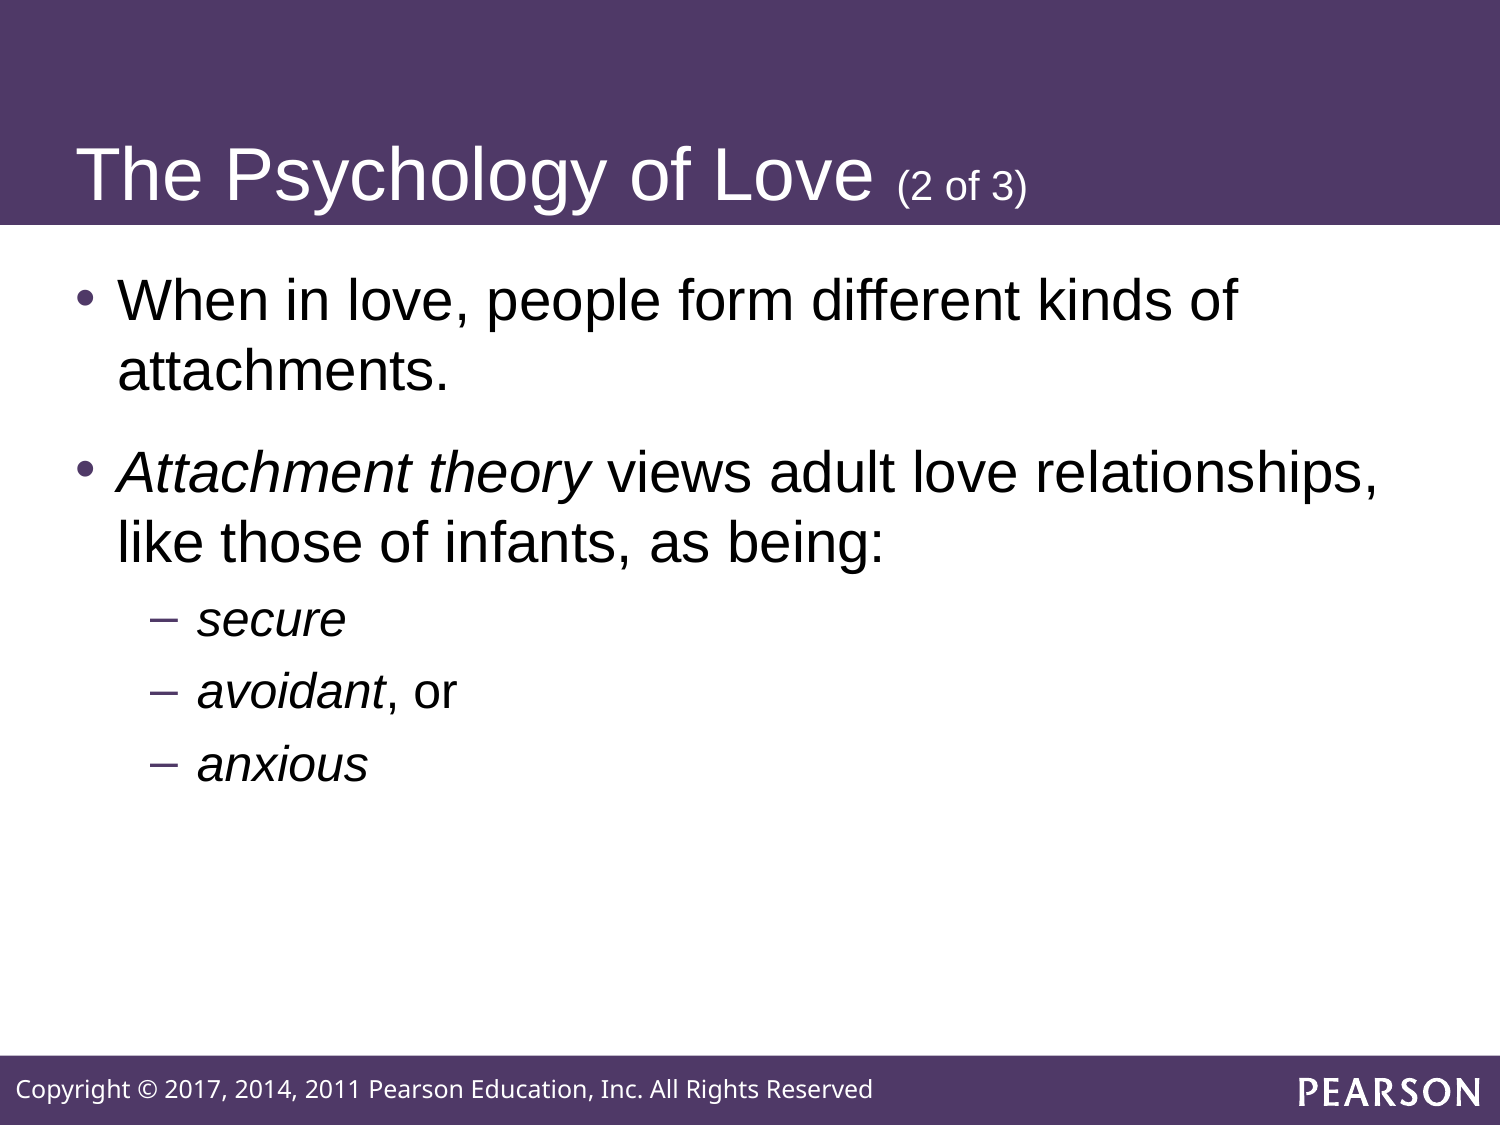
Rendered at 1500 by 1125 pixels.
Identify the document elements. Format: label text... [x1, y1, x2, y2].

title The Psychology of Love (2 of 3) [75, 35, 1425, 216]
list When in love, people form different kinds of attachments. Attachment theory views adult love relationships, like those of infants, as being: secure avoidant, or anxious [75, 262, 1425, 1005]
